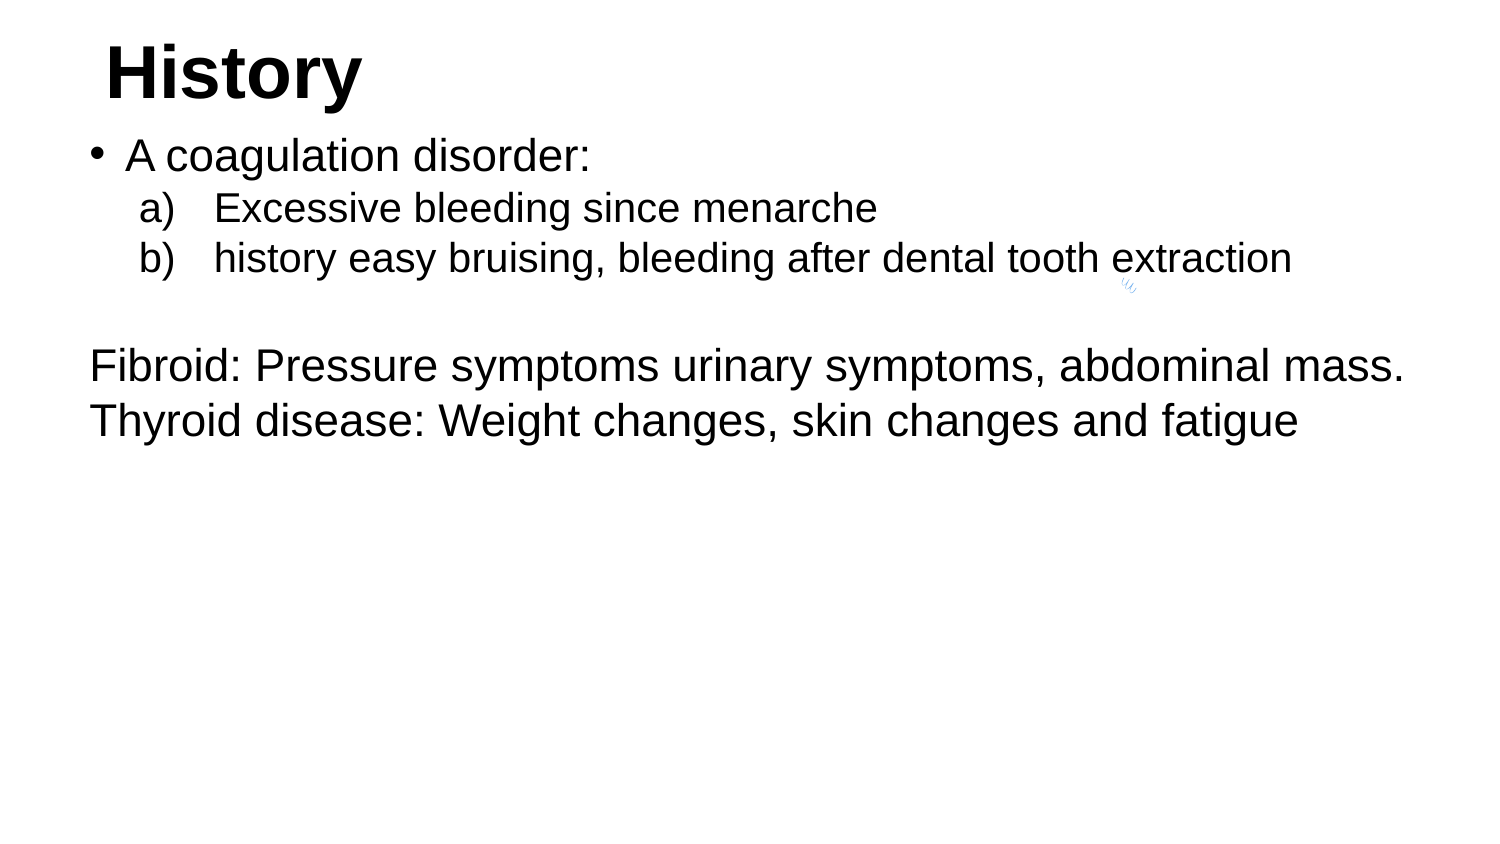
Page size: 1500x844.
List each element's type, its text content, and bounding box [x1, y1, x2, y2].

title History [31, 26, 437, 111]
subtitle A coagulation disorder: Excessive bleeding since menarche history easy bruising, bleeding after dental tooth extraction Fibroid: Pressure symptoms urinary symptoms, abdominal mass. Thyroid disease: Weight changes, skin changes and fatigue [74, 110, 1500, 803]
